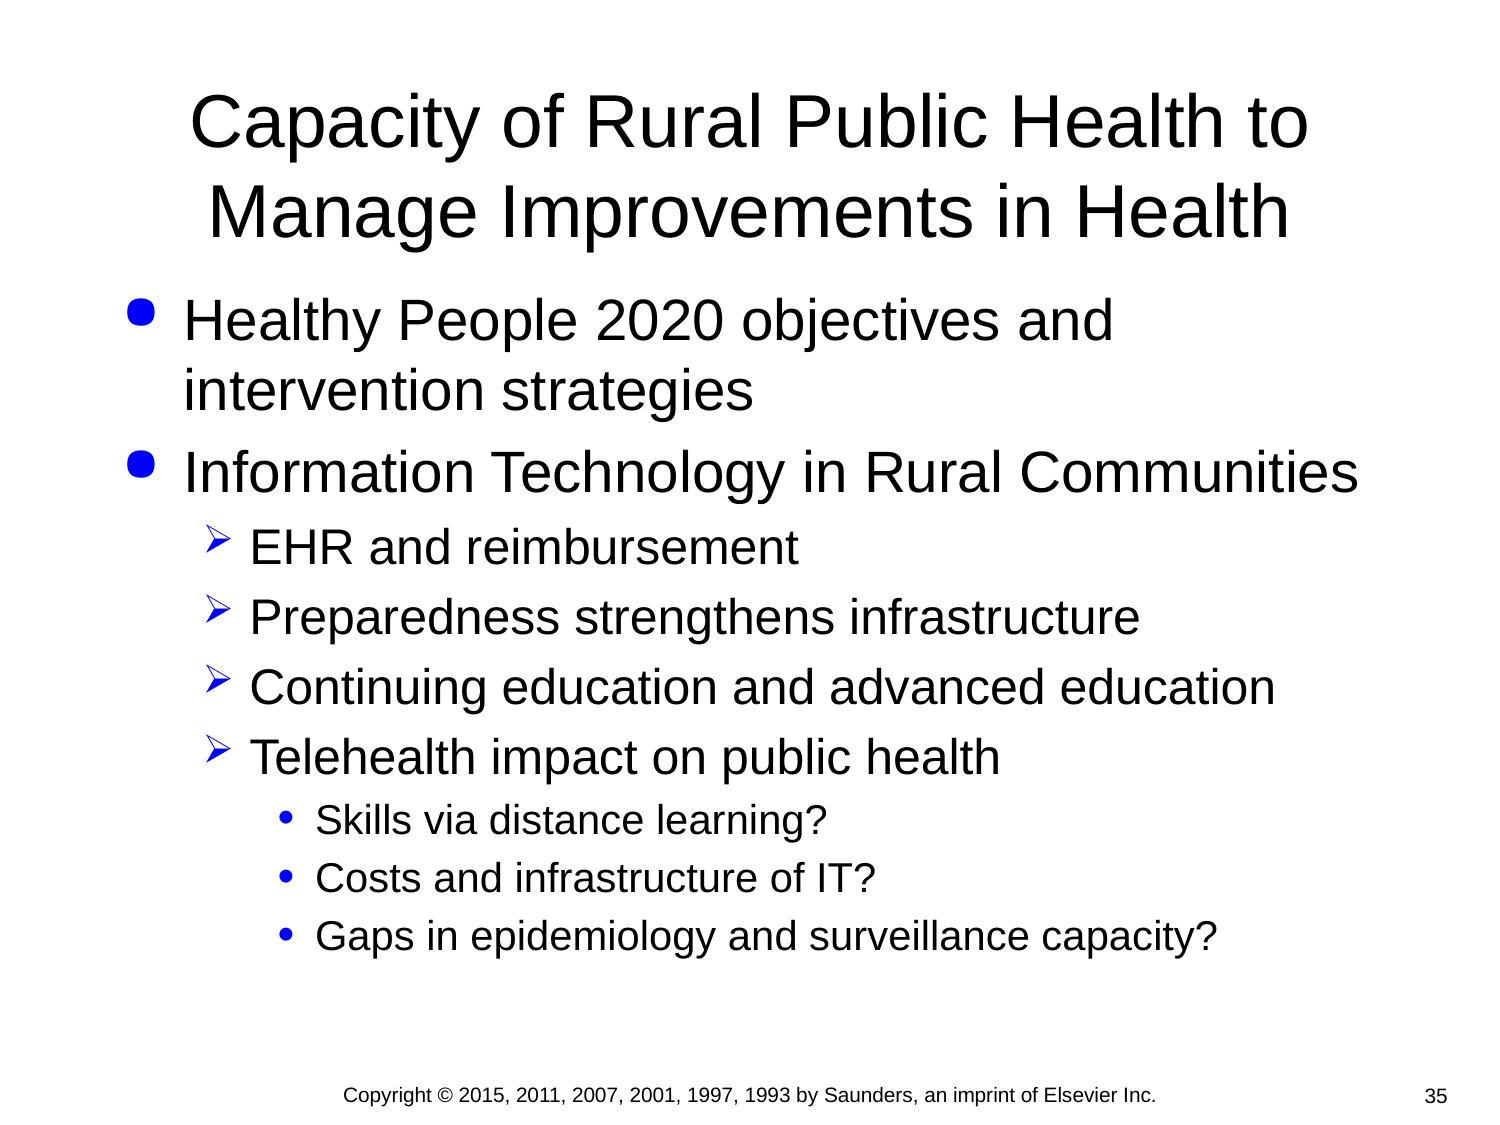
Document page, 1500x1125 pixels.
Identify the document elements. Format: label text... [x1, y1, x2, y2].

list Healthy People 2020 objectives and intervention strategies Information Technology in Rural Communities EHR and reimbursement Preparedness strengthens infrastructure Continuing education and advanced education Telehealth impact on public health Skills via distance learning? Costs and infrastructure of IT? Gaps in epidemiology and surveillance capacity? [112, 275, 1388, 1050]
title Capacity of Rural Public Health to Manage Improvements in Health [112, 75, 1388, 250]
slide_number 35 [1362, 1065, 1463, 1125]
footer Copyright © 2015, 2011, 2007, 2001, 1997, 1993 by Saunders, an imprint of Elsevier Inc. [187, 1062, 1313, 1125]
